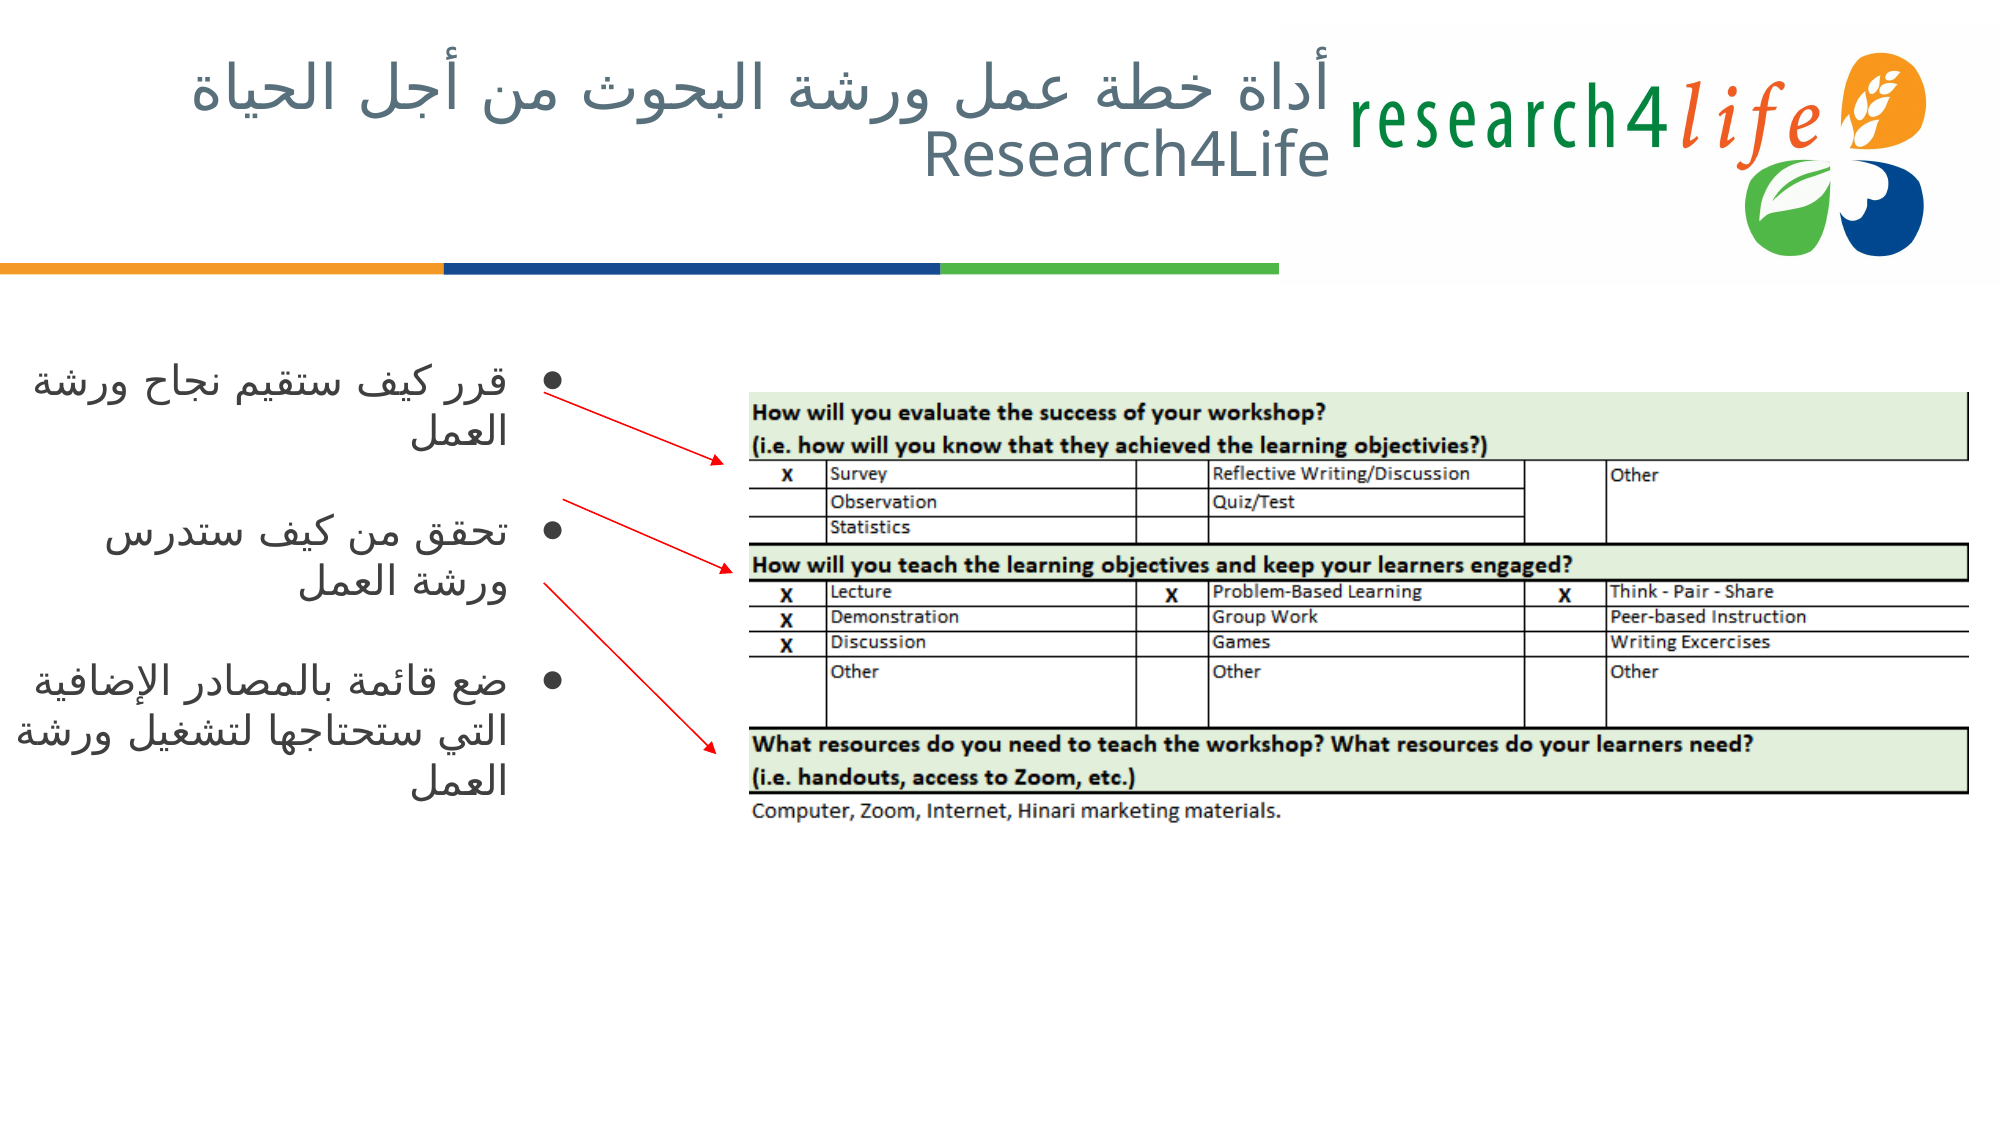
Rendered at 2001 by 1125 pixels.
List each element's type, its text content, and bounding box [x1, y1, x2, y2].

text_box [543, 392, 725, 465]
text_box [562, 498, 734, 574]
picture [1279, 22, 2000, 285]
picture [749, 392, 1970, 904]
list قرر كيف ستقيم نجاح ورشة العمل تحقق من كيف ستدرس ورشة العمل ضع قائمة بالمصادر الإضافية التي ستحتاجها لتشغيل ورشة العمل [0, 295, 598, 1087]
title أداة خطة عمل ورشة البحوث من أجل الحياة Research4Life [11, 67, 1347, 178]
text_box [543, 582, 717, 755]
